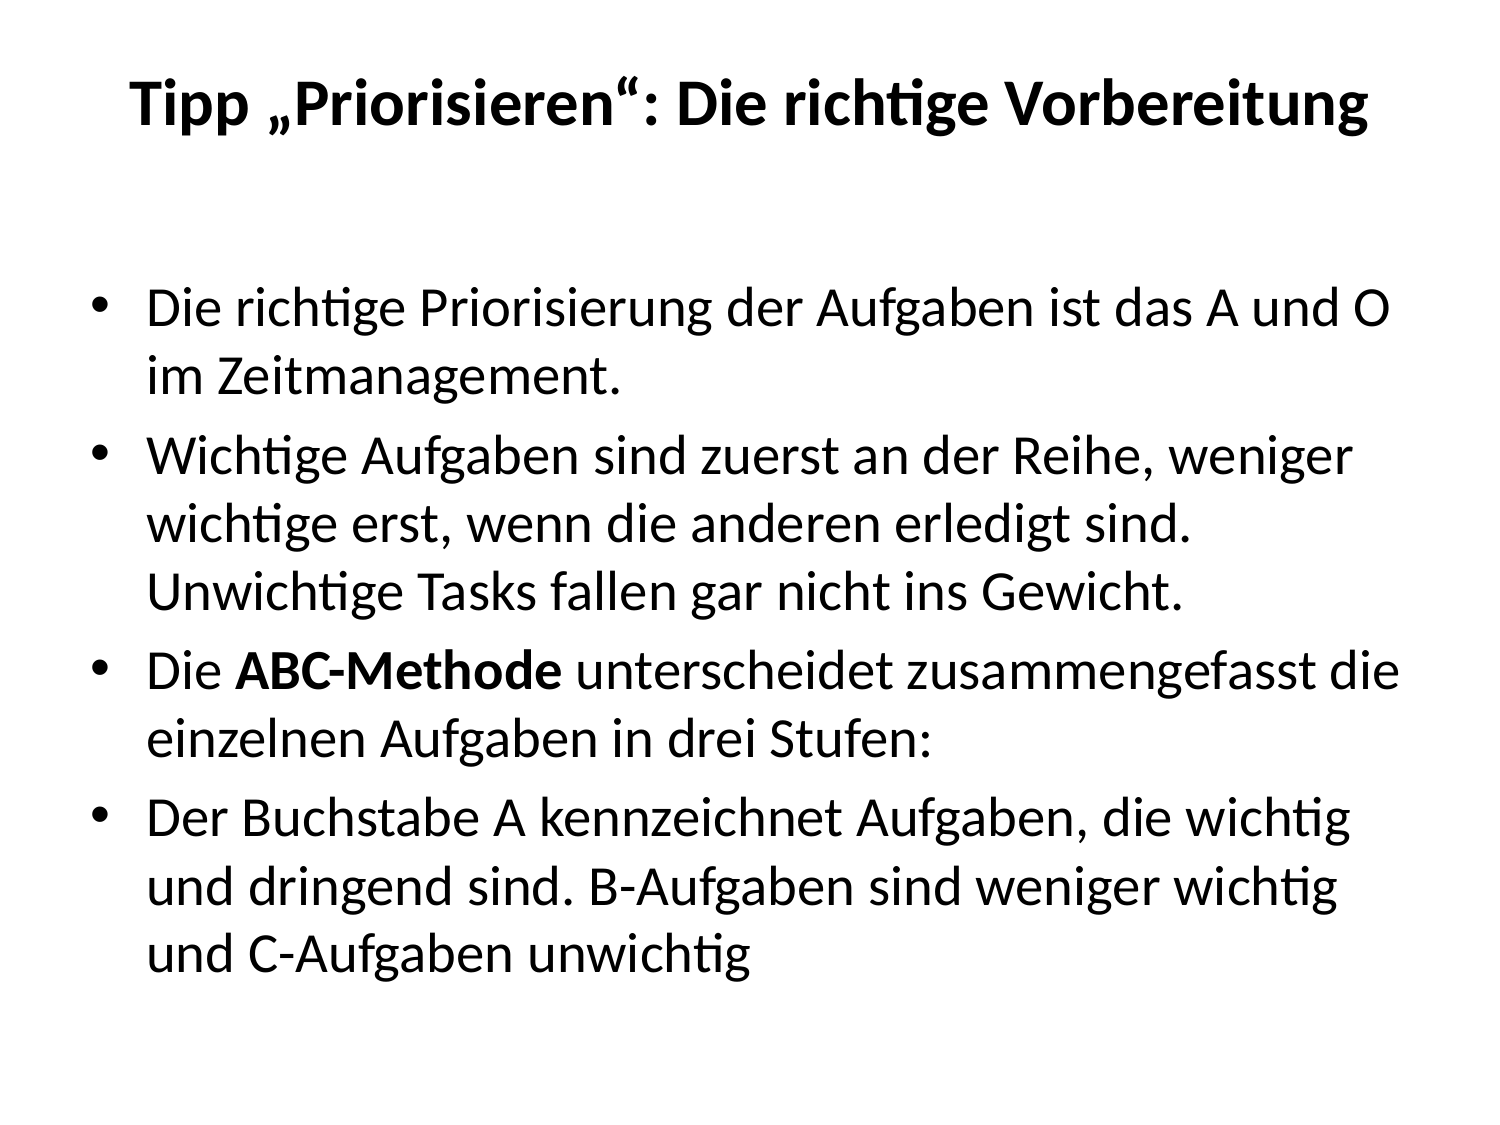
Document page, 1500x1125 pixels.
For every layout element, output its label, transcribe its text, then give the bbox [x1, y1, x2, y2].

title Tipp „Priorisieren“: Die richtige Vorbereitung [75, 45, 1425, 233]
list Die richtige Priorisierung der Aufgaben ist das A und O im Zeitmanagement. Wichtige Aufgaben sind zuerst an der Reihe, weniger wichtige erst, wenn die anderen erledigt sind. Unwichtige Tasks fallen gar nicht ins Gewicht. Die ABC-Methode unterscheidet zusammengefasst die einzelnen Aufgaben in drei Stufen: Der Buchstabe A kennzeichnet Aufgaben, die wichtig und dringend sind. B-Aufgaben sind weniger wichtig und C-Aufgaben unwichtig [75, 262, 1425, 1005]
